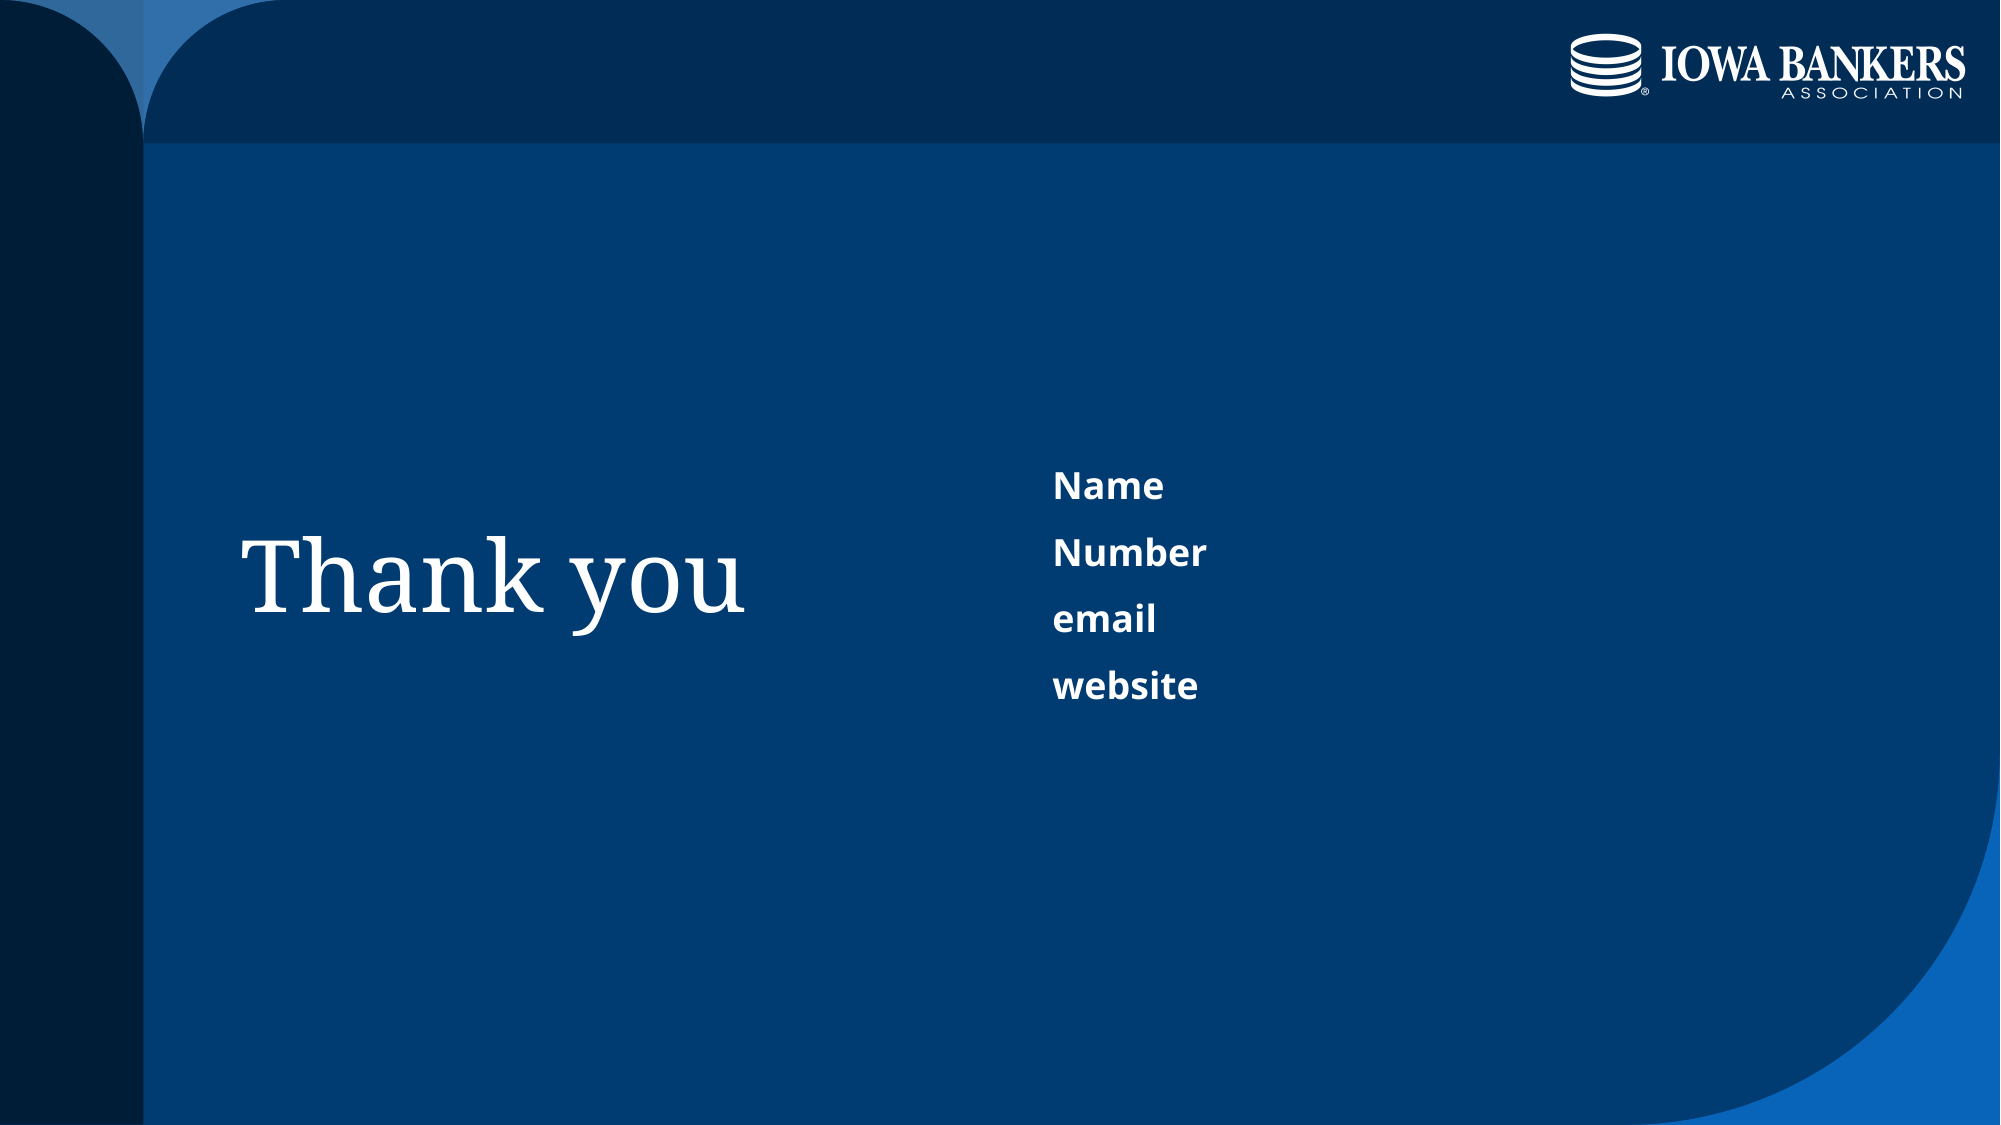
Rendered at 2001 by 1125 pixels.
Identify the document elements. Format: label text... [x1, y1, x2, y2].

list Name Number email website [1037, 178, 1755, 982]
title Thank you [225, 178, 980, 982]
picture [1510, 0, 2000, 210]
